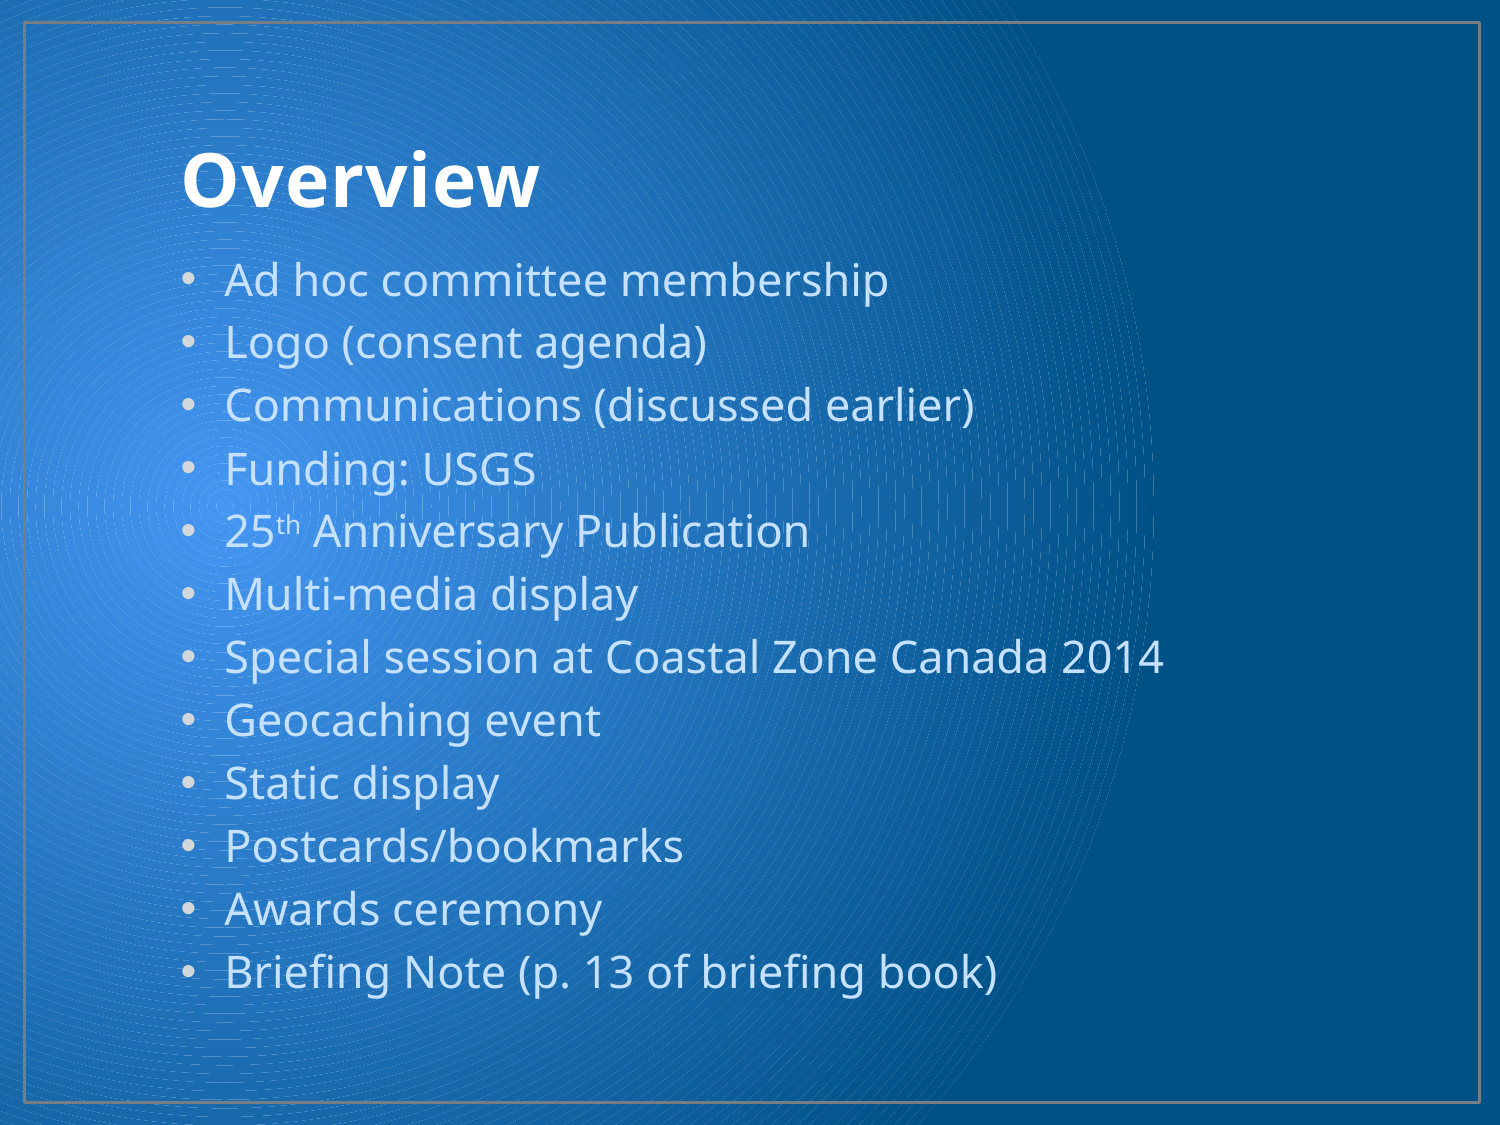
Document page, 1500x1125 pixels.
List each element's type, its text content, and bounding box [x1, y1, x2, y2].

title Overview [165, 78, 1335, 230]
list Ad hoc committee membership Logo (consent agenda) Communications (discussed earlier) Funding: USGS 25th Anniversary Publication Multi-media display Special session at Coastal Zone Canada 2014 Geocaching event Static display Postcards/bookmarks Awards ceremony Briefing Note (p. 13 of briefing book) [165, 243, 1335, 1012]
